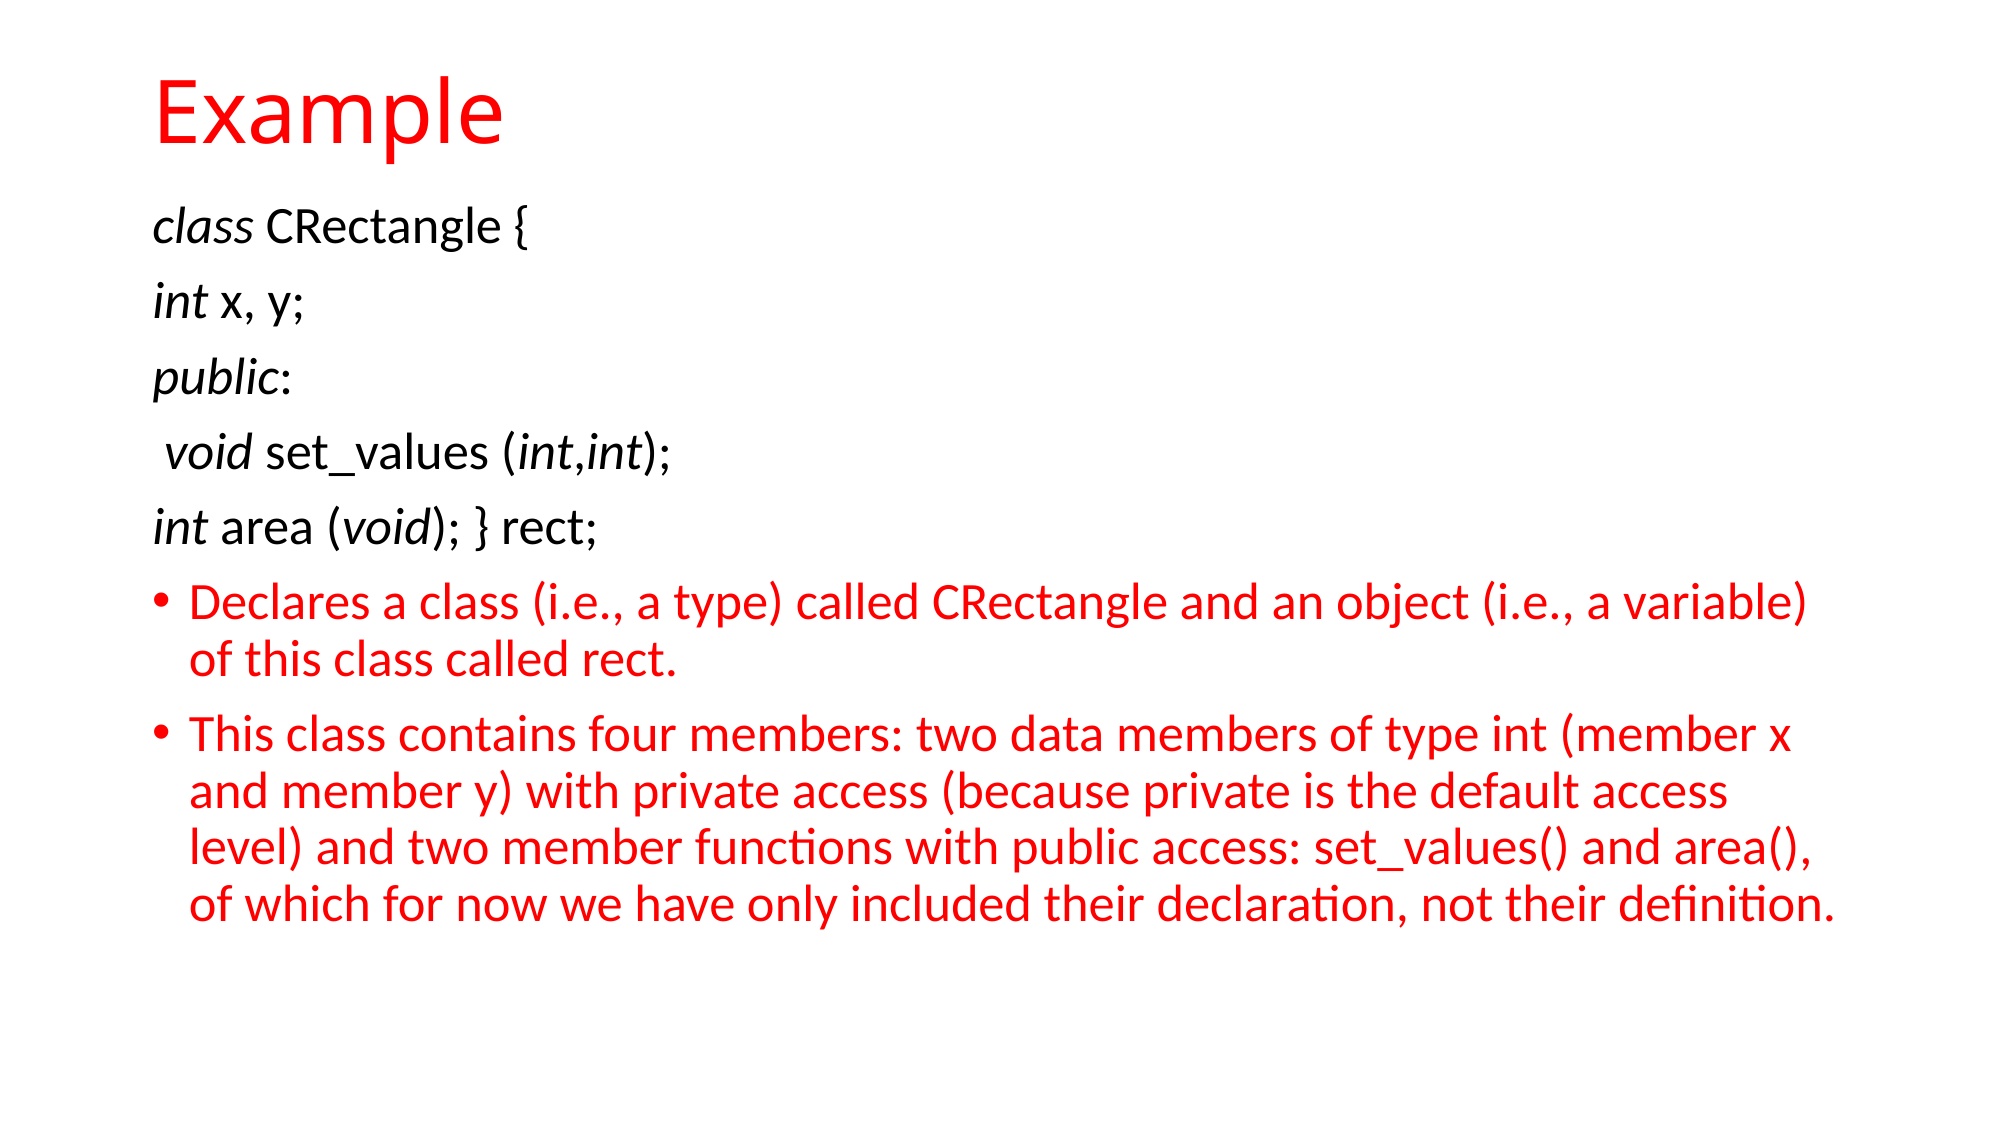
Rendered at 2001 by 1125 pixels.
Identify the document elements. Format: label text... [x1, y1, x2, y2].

title Example [137, 59, 1863, 171]
list class CRectangle { int x, y; public: void set_values (int,int); int area (void); } rect; Declares a class (i.e., a type) called CRectangle and an object (i.e., a variable) of this class called rect. This class contains four members: two data members of type int (member x and member y) with private access (because private is the default access level) and two member functions with public access: set_values() and area(), of which for now we have only included their declaration, not their definition. [137, 190, 1863, 1014]
